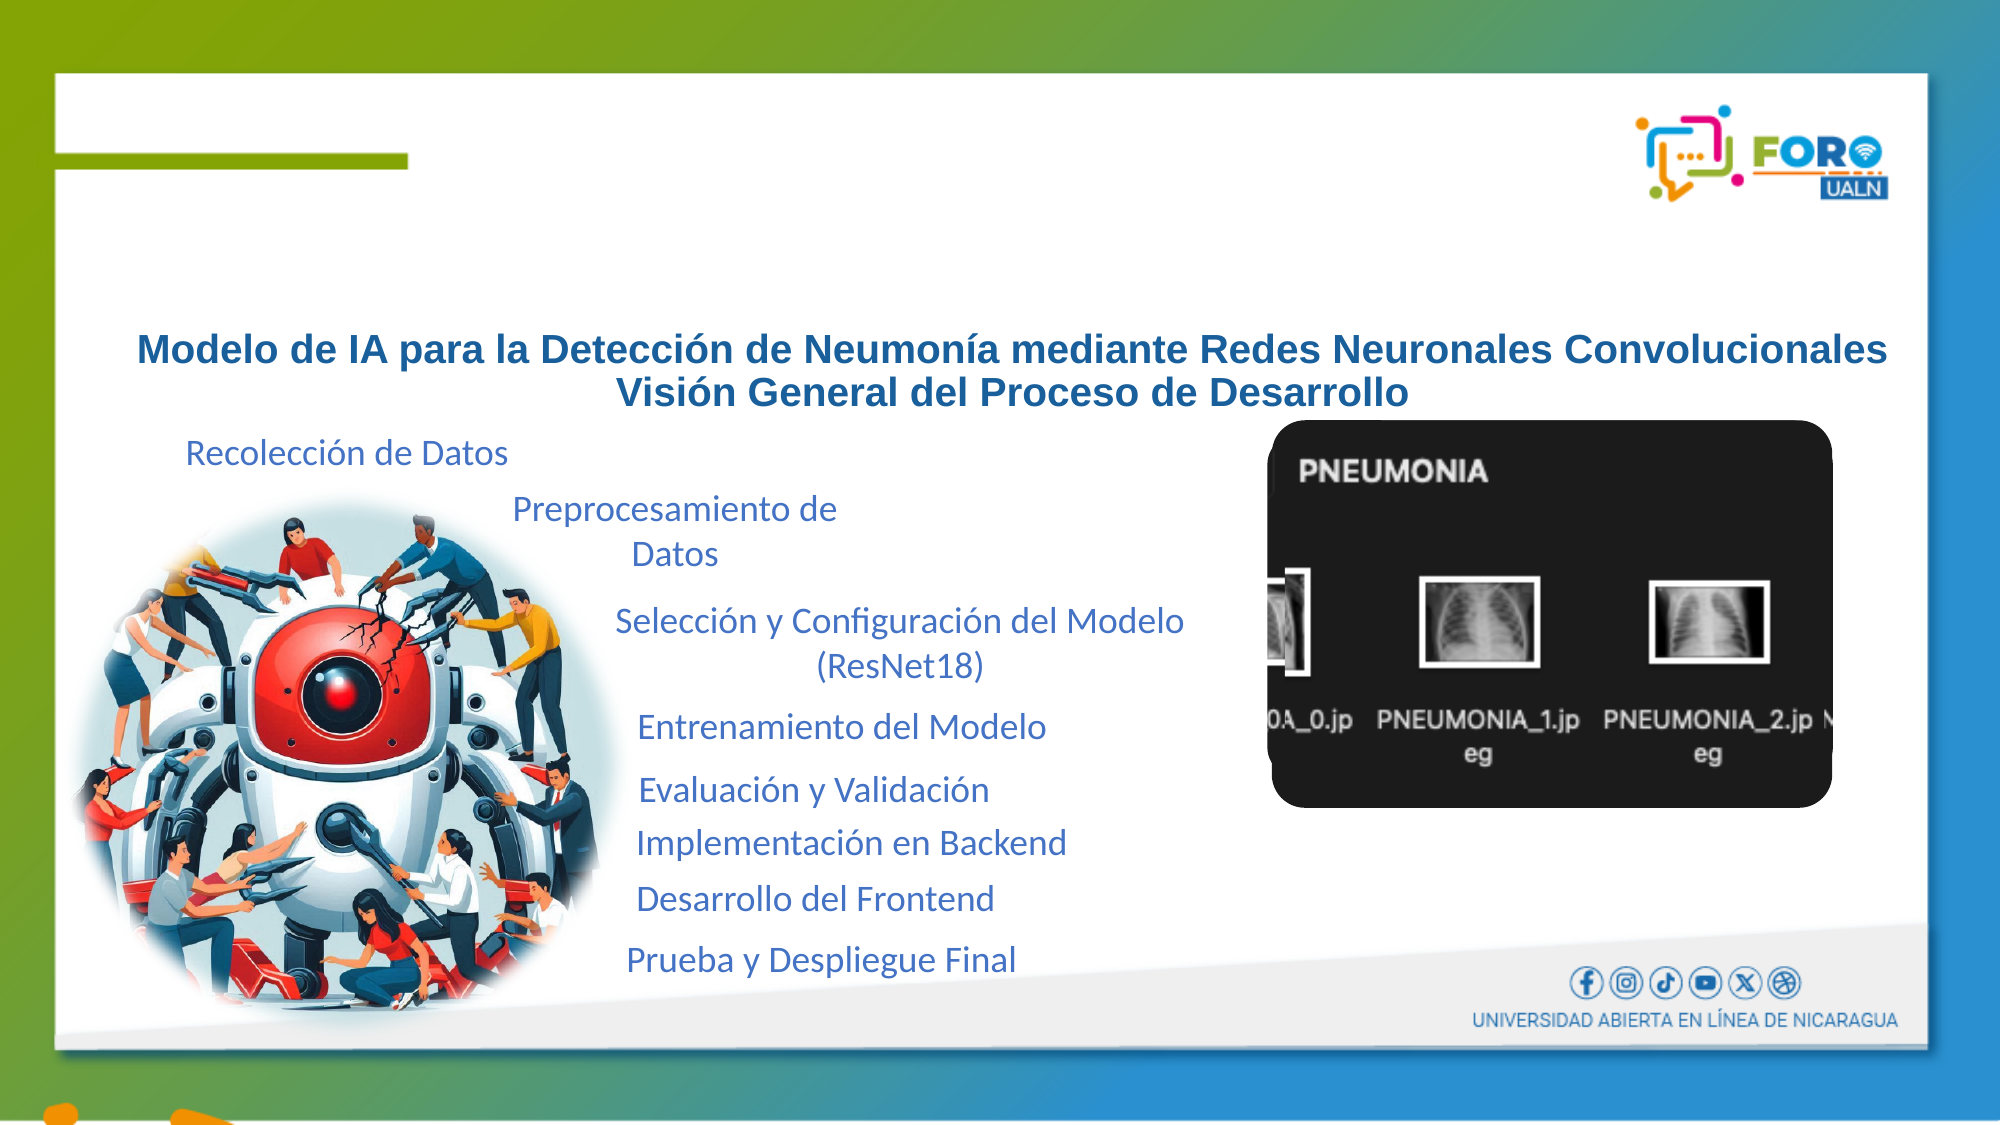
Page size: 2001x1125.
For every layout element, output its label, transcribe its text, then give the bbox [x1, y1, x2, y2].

text_box Selección y Configuración del Modelo (ResNet18) [633, 588, 1267, 694]
title Modelo de IA para la Detección de Neumonía mediante Redes Neuronales Convolucionales Visión General del Proceso de Desarrollo [105, 311, 1920, 468]
picture [0, 0, 2000, 1125]
text_box Evaluación y Validación [633, 757, 1055, 810]
text_box Preprocesamiento de Datos [462, 476, 889, 582]
text_box Prueba y Despliegue Final [633, 927, 1052, 987]
text_box Implementación en Backend [633, 810, 1099, 871]
text_box Recolección de Datos [146, 420, 548, 480]
text_box Entrenamiento del Modelo [633, 694, 1111, 754]
text_box Desarrollo del Frontend [633, 866, 1085, 927]
